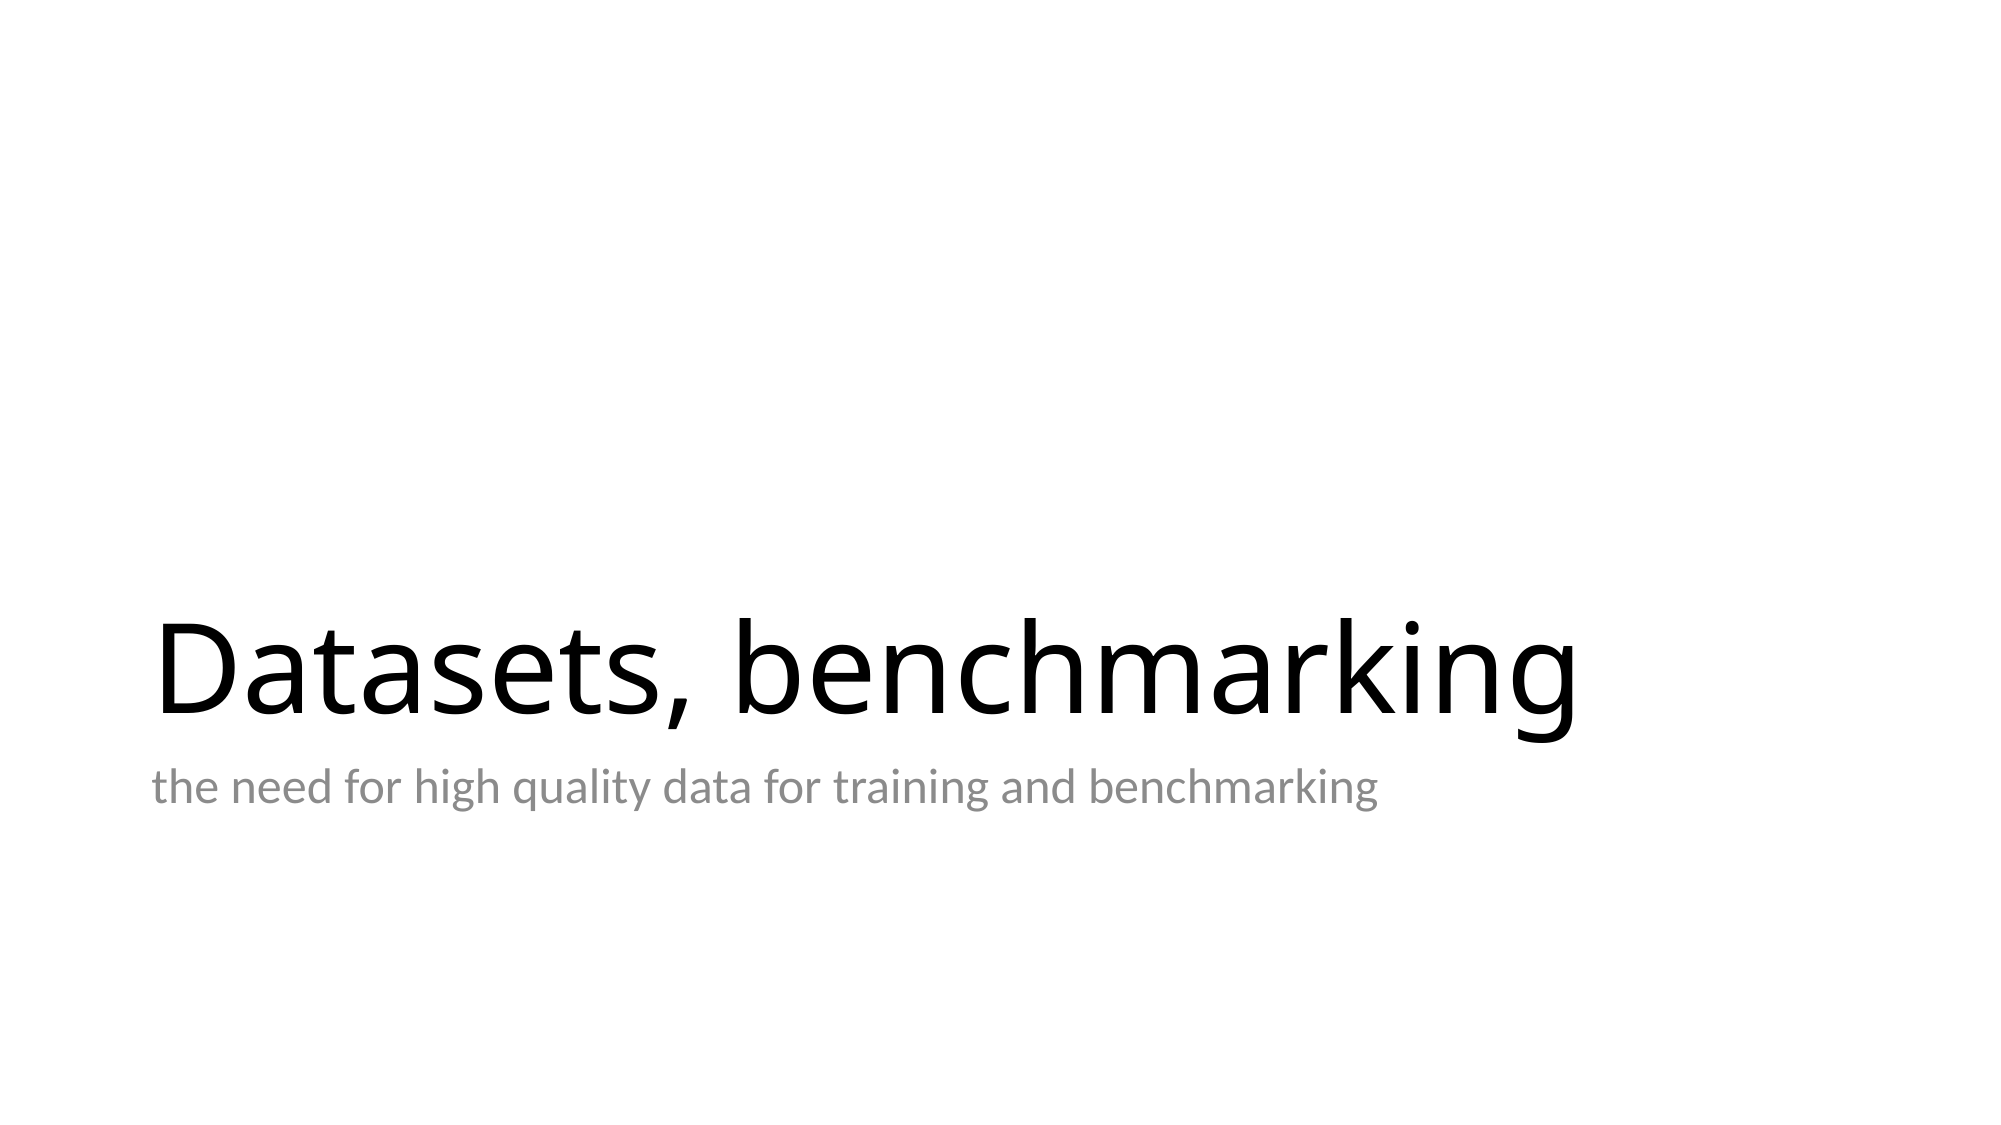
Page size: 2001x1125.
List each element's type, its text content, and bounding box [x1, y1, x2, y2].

list the need for high quality data for training and benchmarking [136, 752, 1862, 999]
title Datasets, benchmarking [136, 280, 1862, 749]
